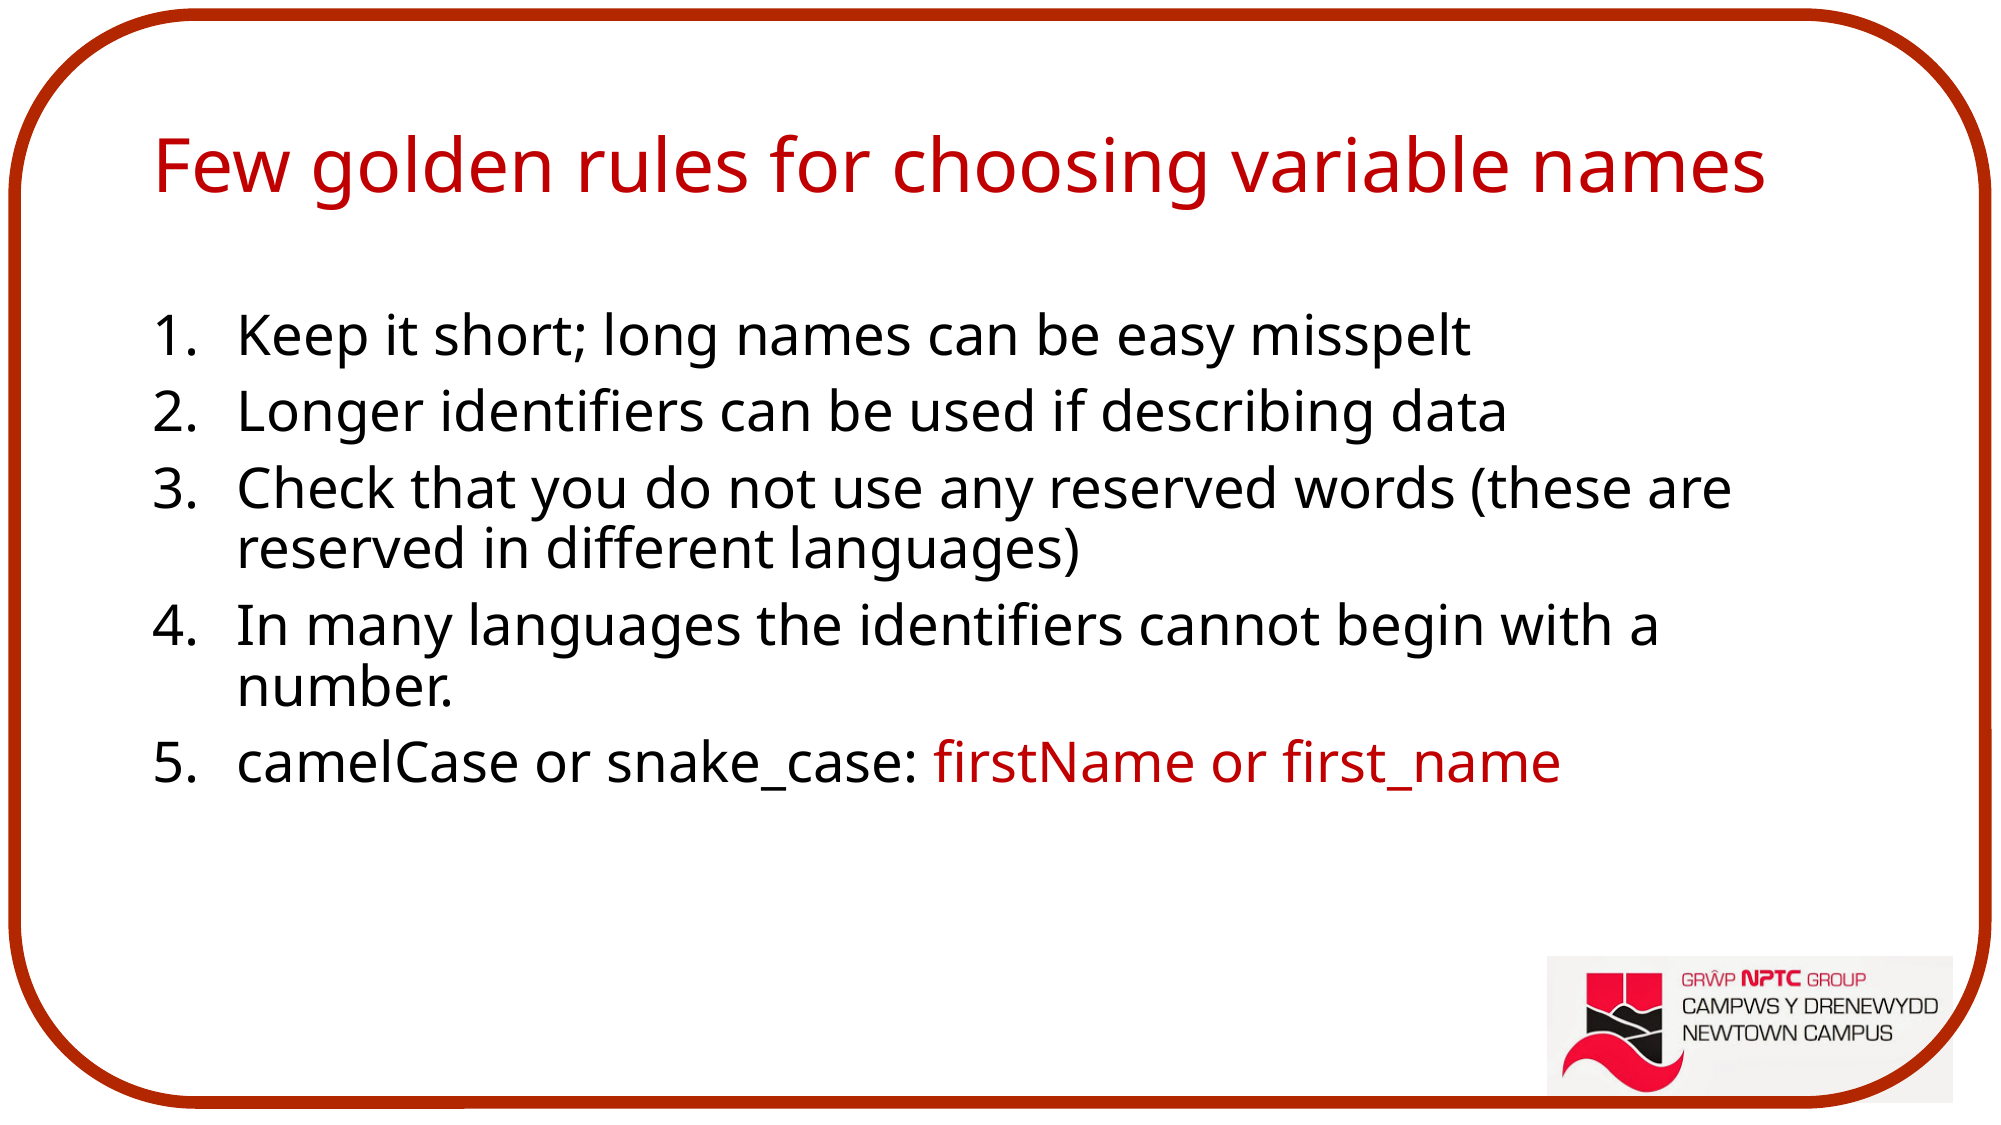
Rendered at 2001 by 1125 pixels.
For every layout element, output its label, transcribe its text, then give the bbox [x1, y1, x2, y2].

picture [1547, 956, 1953, 1096]
list Keep it short; long names can be easy misspelt Longer identifiers can be used if describing data Check that you do not use any reserved words (these are reserved in different languages) In many languages the identifiers cannot begin with a number. camelCase or snake_case: firstName or first_name [137, 299, 1863, 1014]
picture [1854, 1037, 1953, 1103]
title Few golden rules for choosing variable names [137, 59, 1863, 278]
